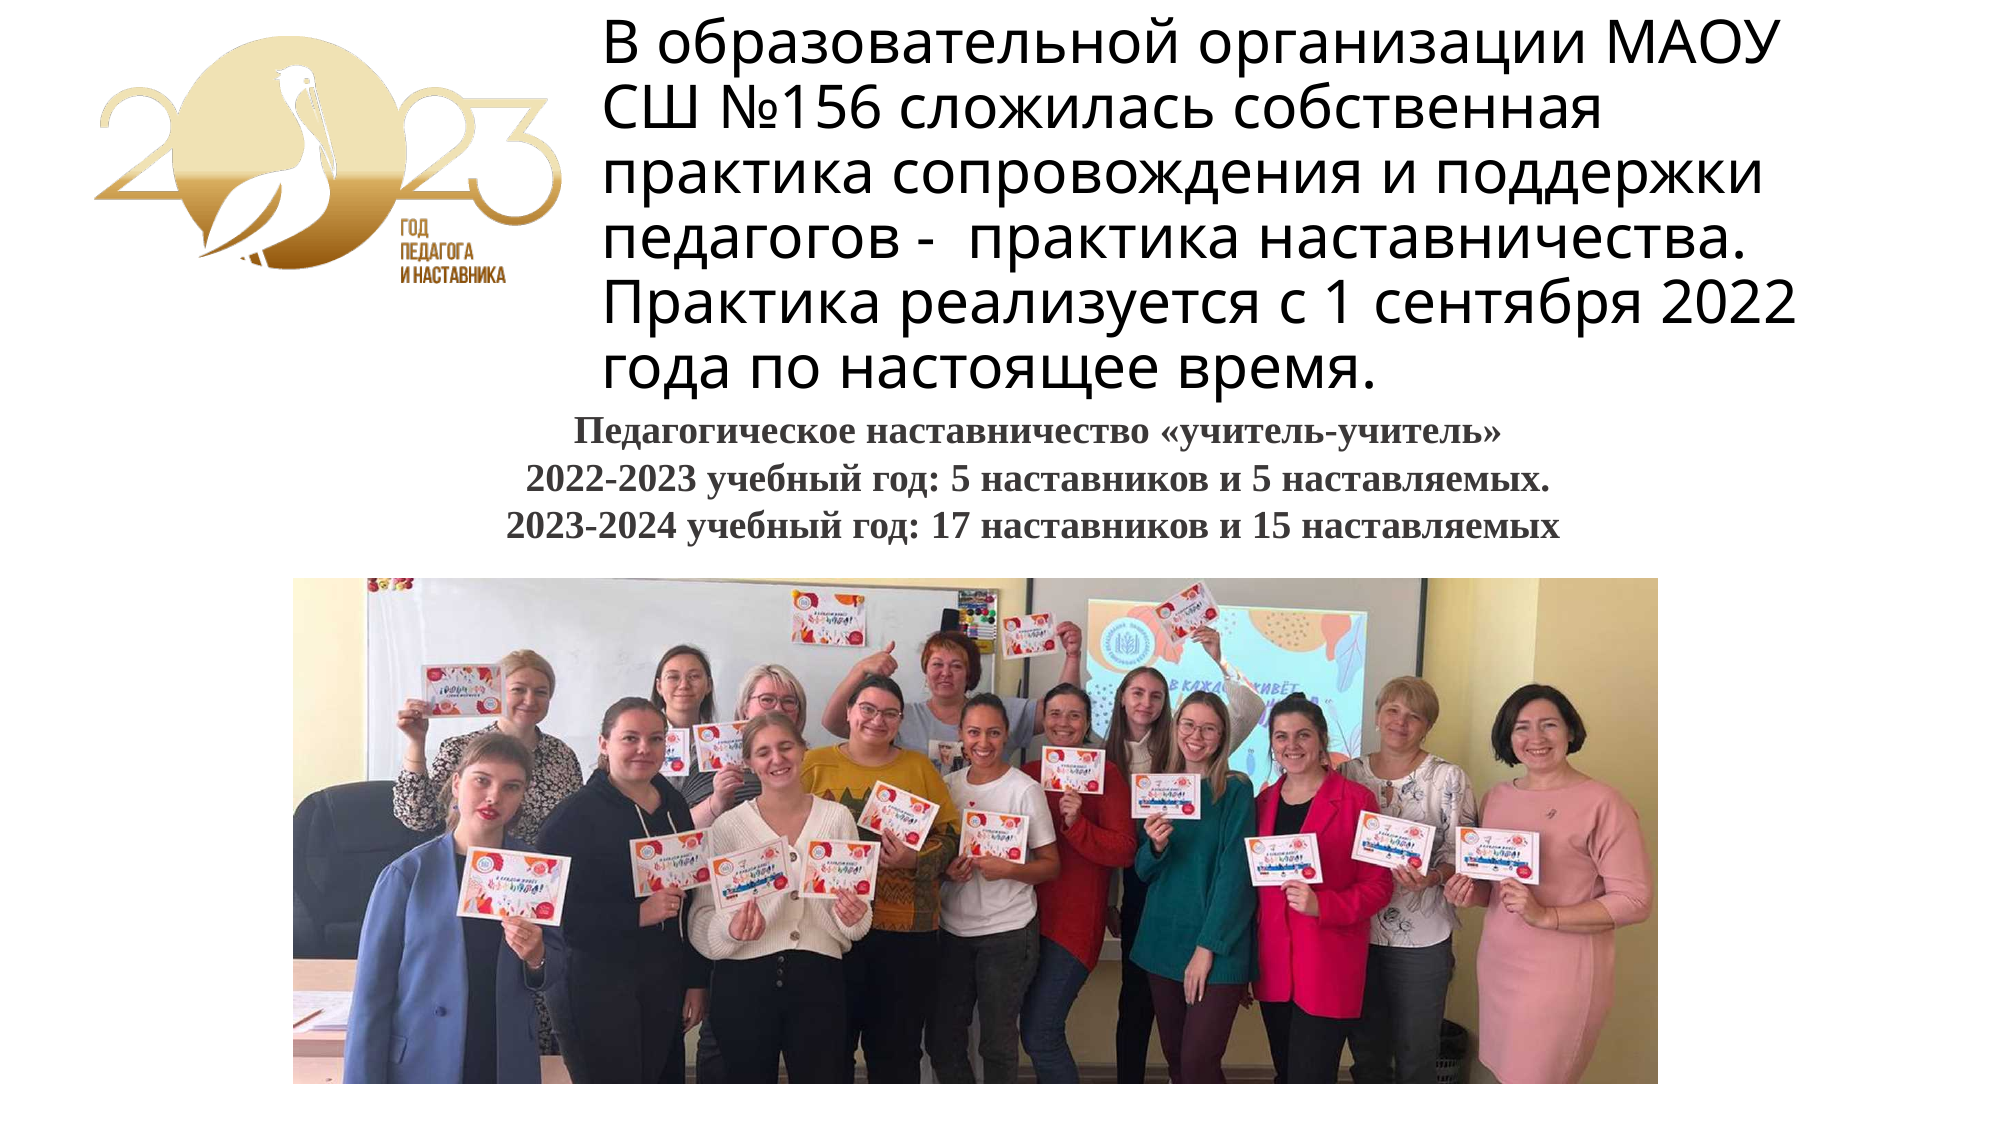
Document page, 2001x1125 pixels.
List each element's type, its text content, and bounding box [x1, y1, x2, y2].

title В образовательной организации МАОУ СШ №156 сложилась собственная практика сопровождения и поддержки педагогов - практика наставничества. Практика реализуется с 1 сентября 2022 года по настоящее время. [601, 9, 1880, 403]
text_box Педагогическое наставничество «учитель-учитель» 2022-2023 учебный год: 5 наставников и 5 наставляемых. 2023-2024 учебный год: 17 наставников и 15 наставляемых [481, 402, 1596, 547]
picture [293, 578, 1658, 1084]
picture [94, 36, 562, 284]
text_box [1013, 402, 1806, 448]
